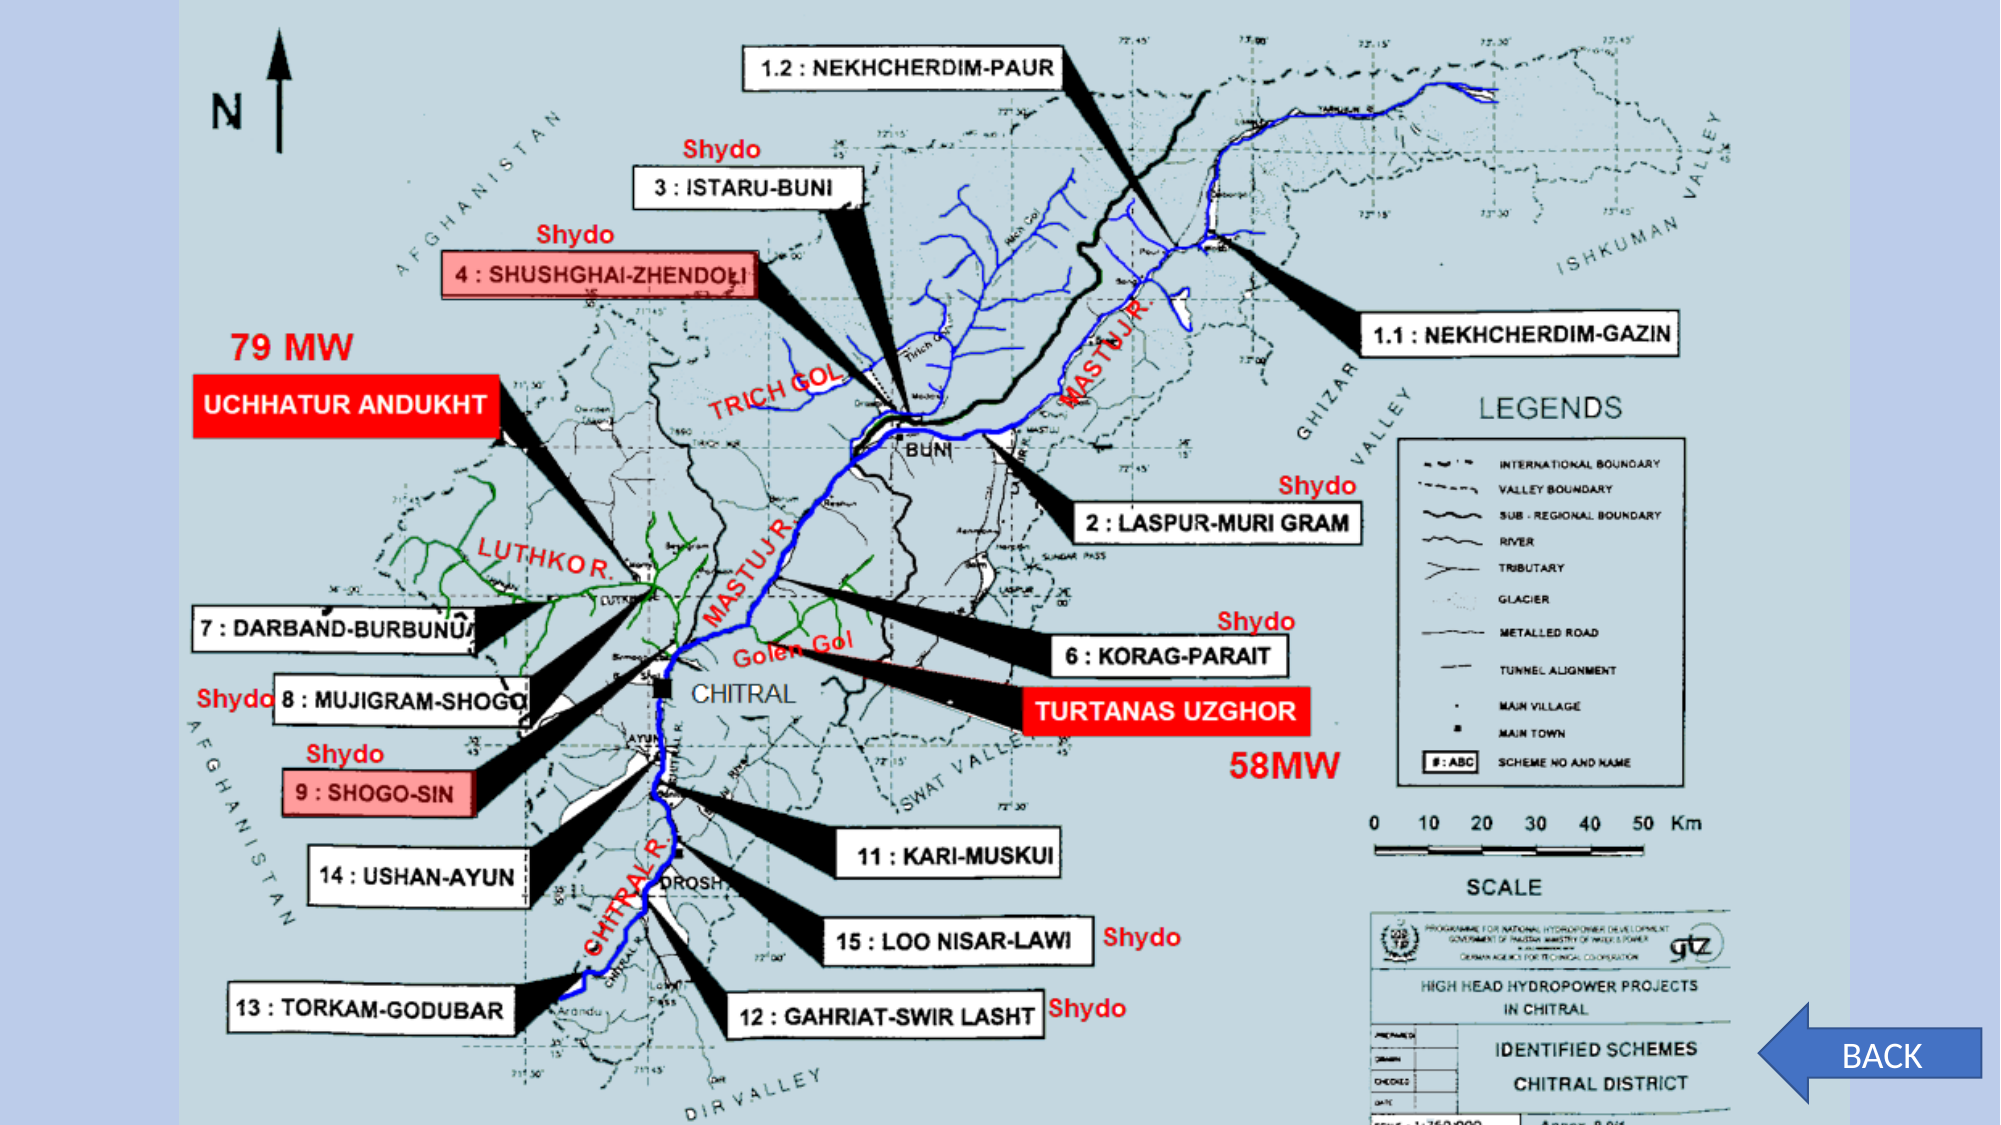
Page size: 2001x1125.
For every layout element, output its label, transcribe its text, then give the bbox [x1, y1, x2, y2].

picture [179, 0, 1850, 1125]
text_box BACK [1850, 1027, 1983, 1079]
